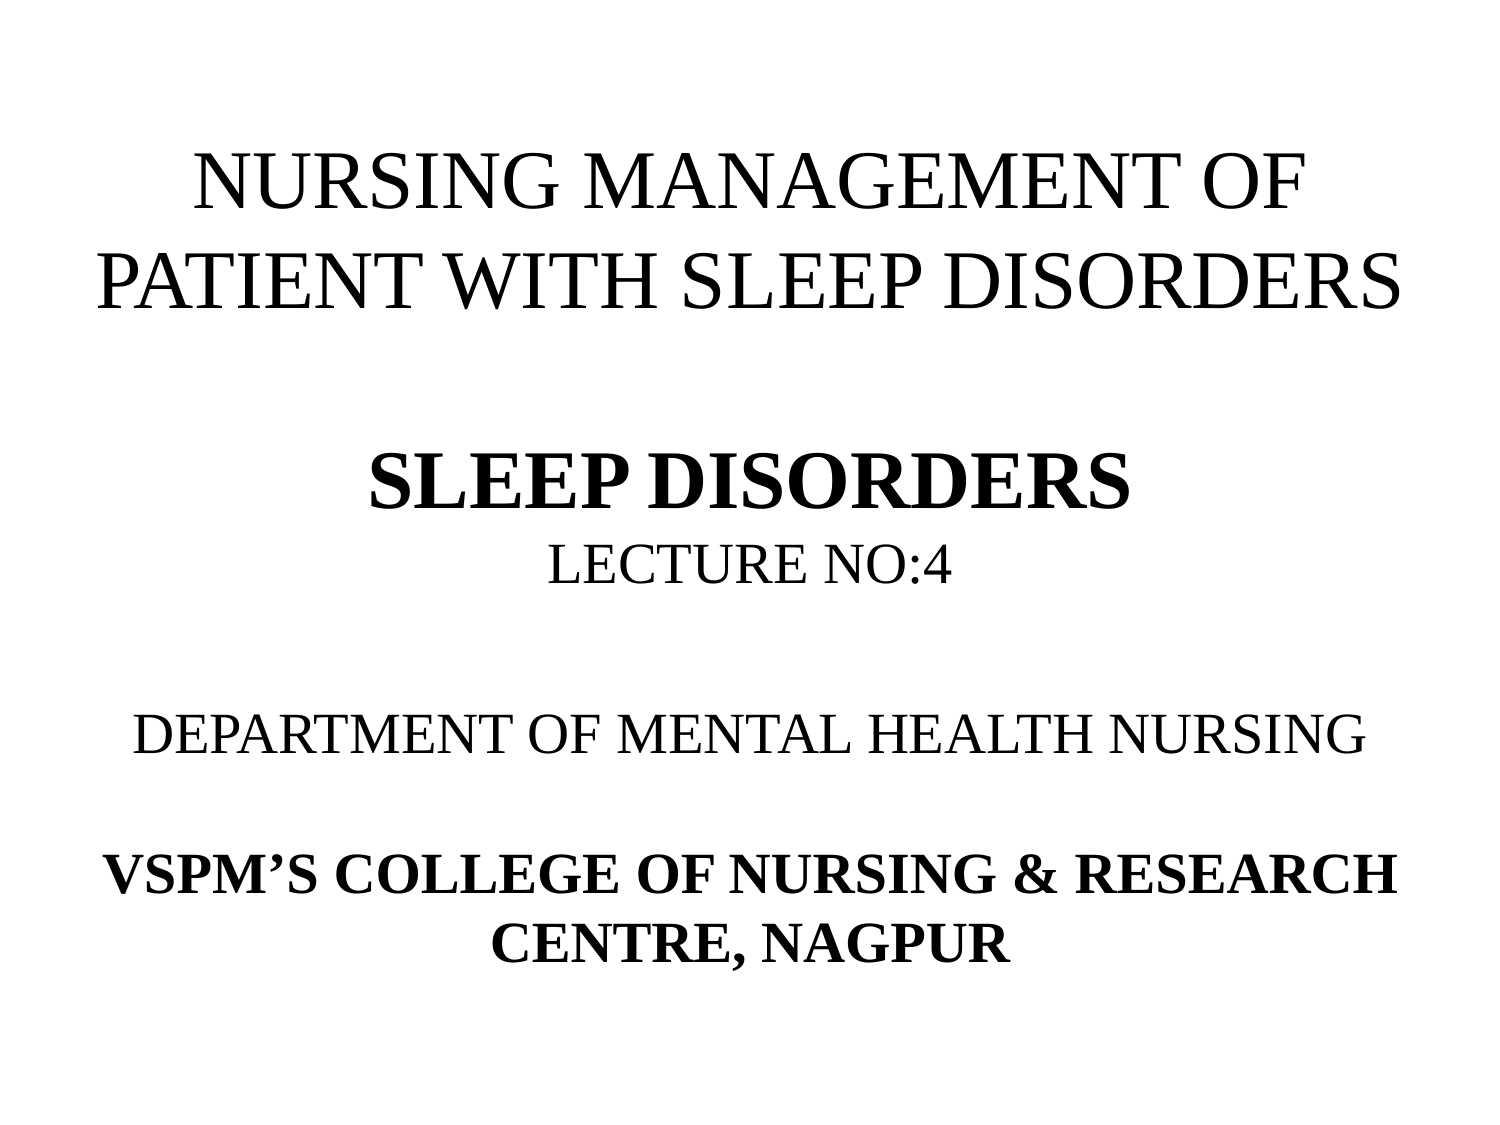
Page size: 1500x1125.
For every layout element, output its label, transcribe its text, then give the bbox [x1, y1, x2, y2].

title NURSING MANAGEMENT OF PATIENT WITH SLEEP DISORDERS SLEEP DISORDERS LECTURE NO:4 DEPARTMENT OF MENTAL HEALTH NURSING VSPM’S COLLEGE OF NURSING & RESEARCH CENTRE, NAGPUR [75, 45, 1425, 1125]
